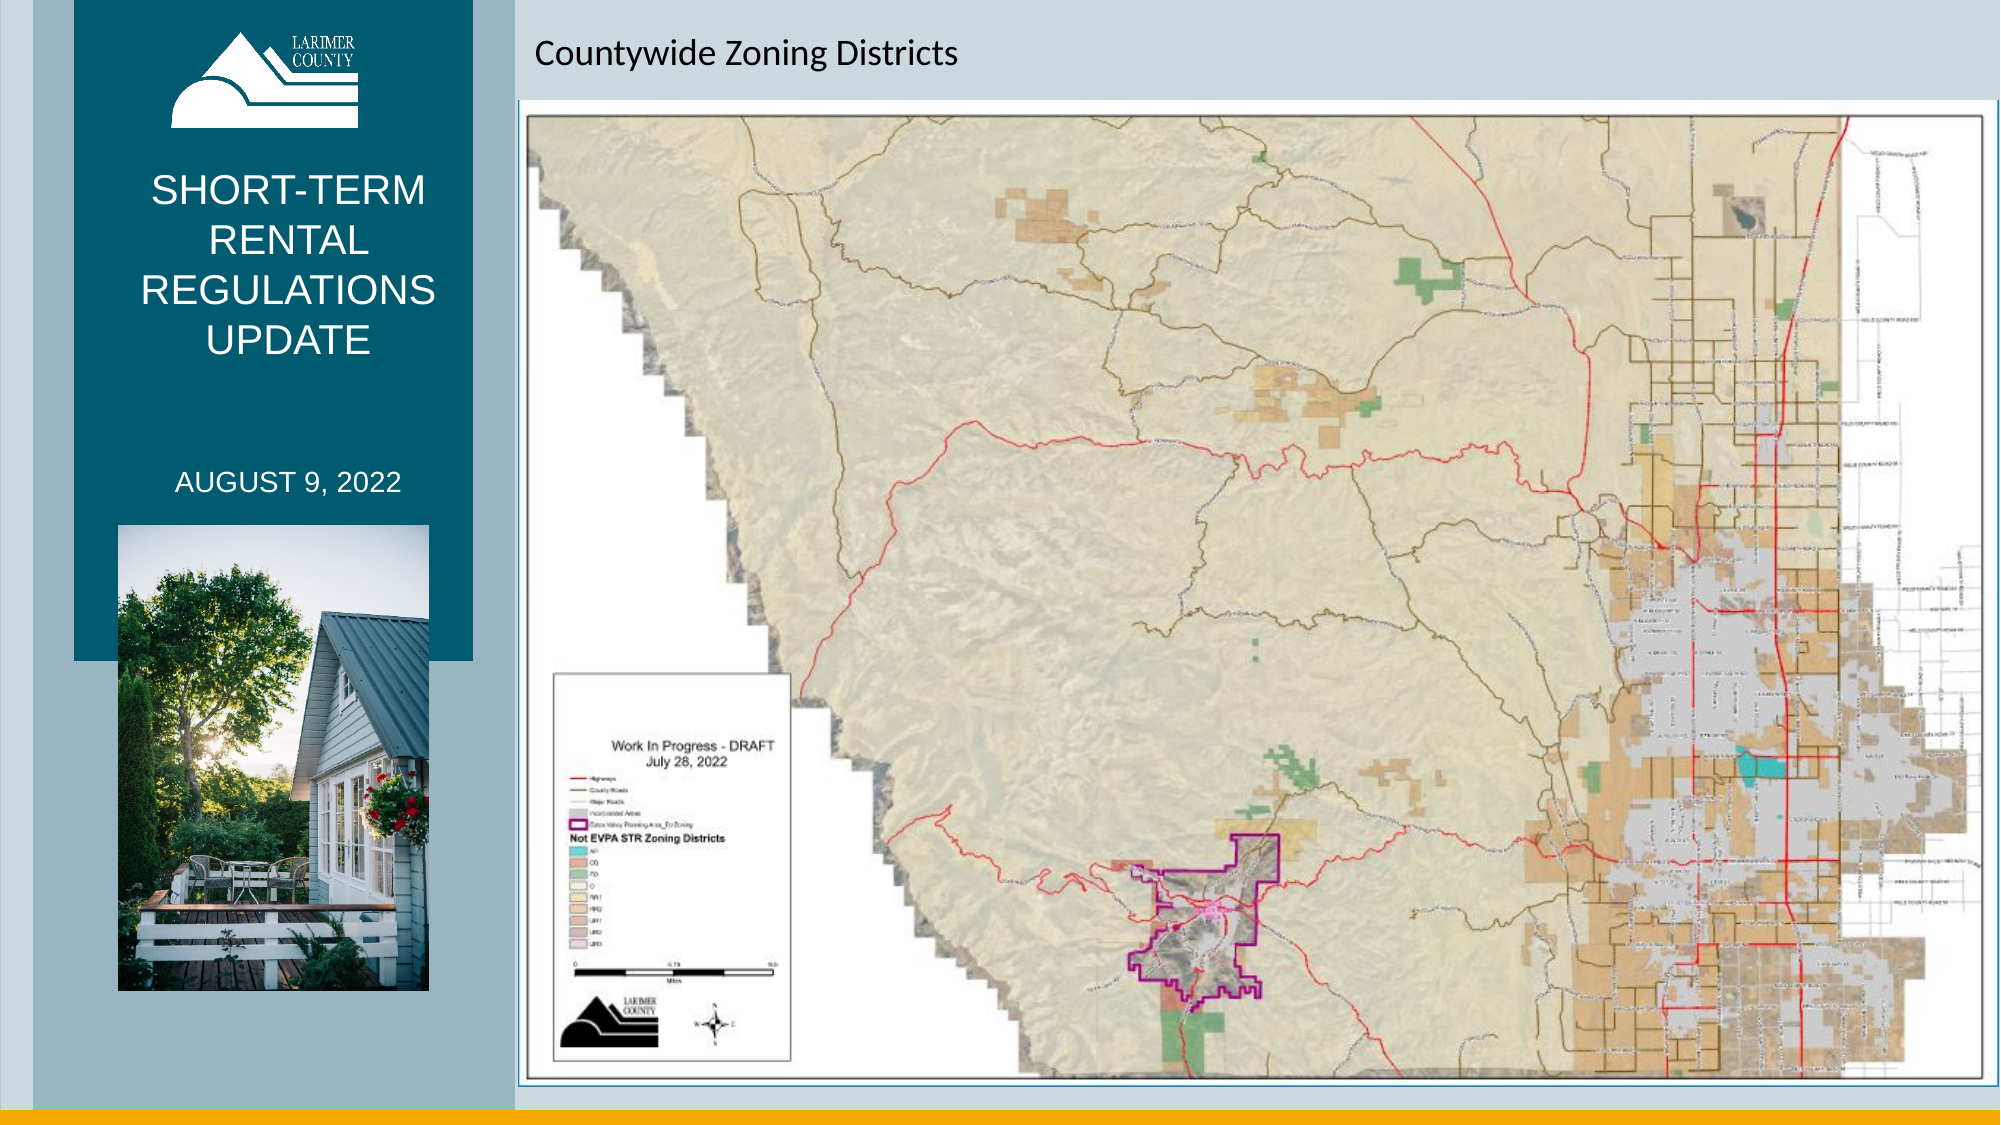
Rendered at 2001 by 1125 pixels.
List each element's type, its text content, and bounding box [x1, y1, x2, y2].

text_box Countywide Zoning Districts [520, 20, 1000, 81]
picture [518, 100, 1999, 1087]
text_box [33, 0, 515, 1110]
text_box [515, 0, 2000, 1110]
picture [118, 526, 429, 991]
text_box [0, 1110, 2000, 1125]
text_box Short-term Rental Regulations Update August 9, 2022 [74, 0, 473, 661]
picture [204, 34, 357, 102]
text_box [0, 0, 33, 1110]
picture [265, 48, 357, 82]
picture [172, 80, 357, 127]
